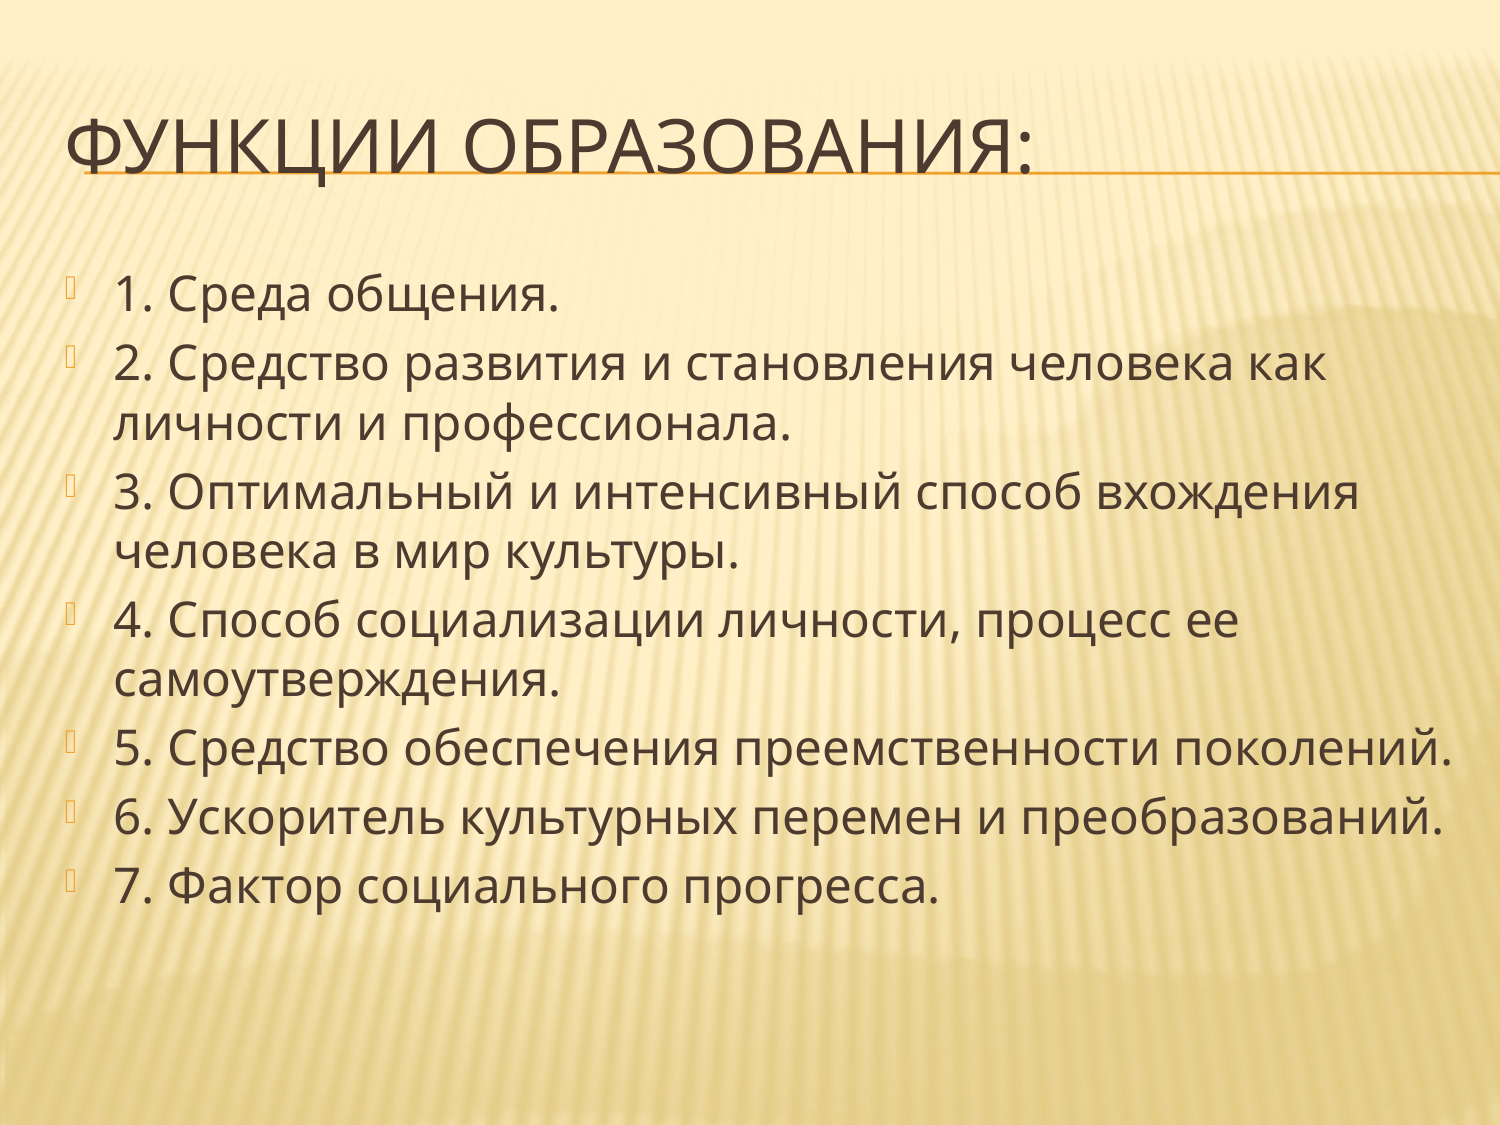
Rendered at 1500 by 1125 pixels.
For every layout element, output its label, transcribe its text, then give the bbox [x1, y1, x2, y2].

list 1. Среда общения. 2. Средство развития и становления человека как личности и профессионала. 3. Оптимальный и интенсивный способ вхождения человека в мир культуры. 4. Способ социализации личности, процесс ее самоутверждения. 5. Средство обеспечения преемственности поколений. 6. Ускоритель культурных перемен и преобразований. 7. Фактор социального прогресса. [50, 254, 1475, 998]
title Функции образования: [50, 75, 1475, 213]
